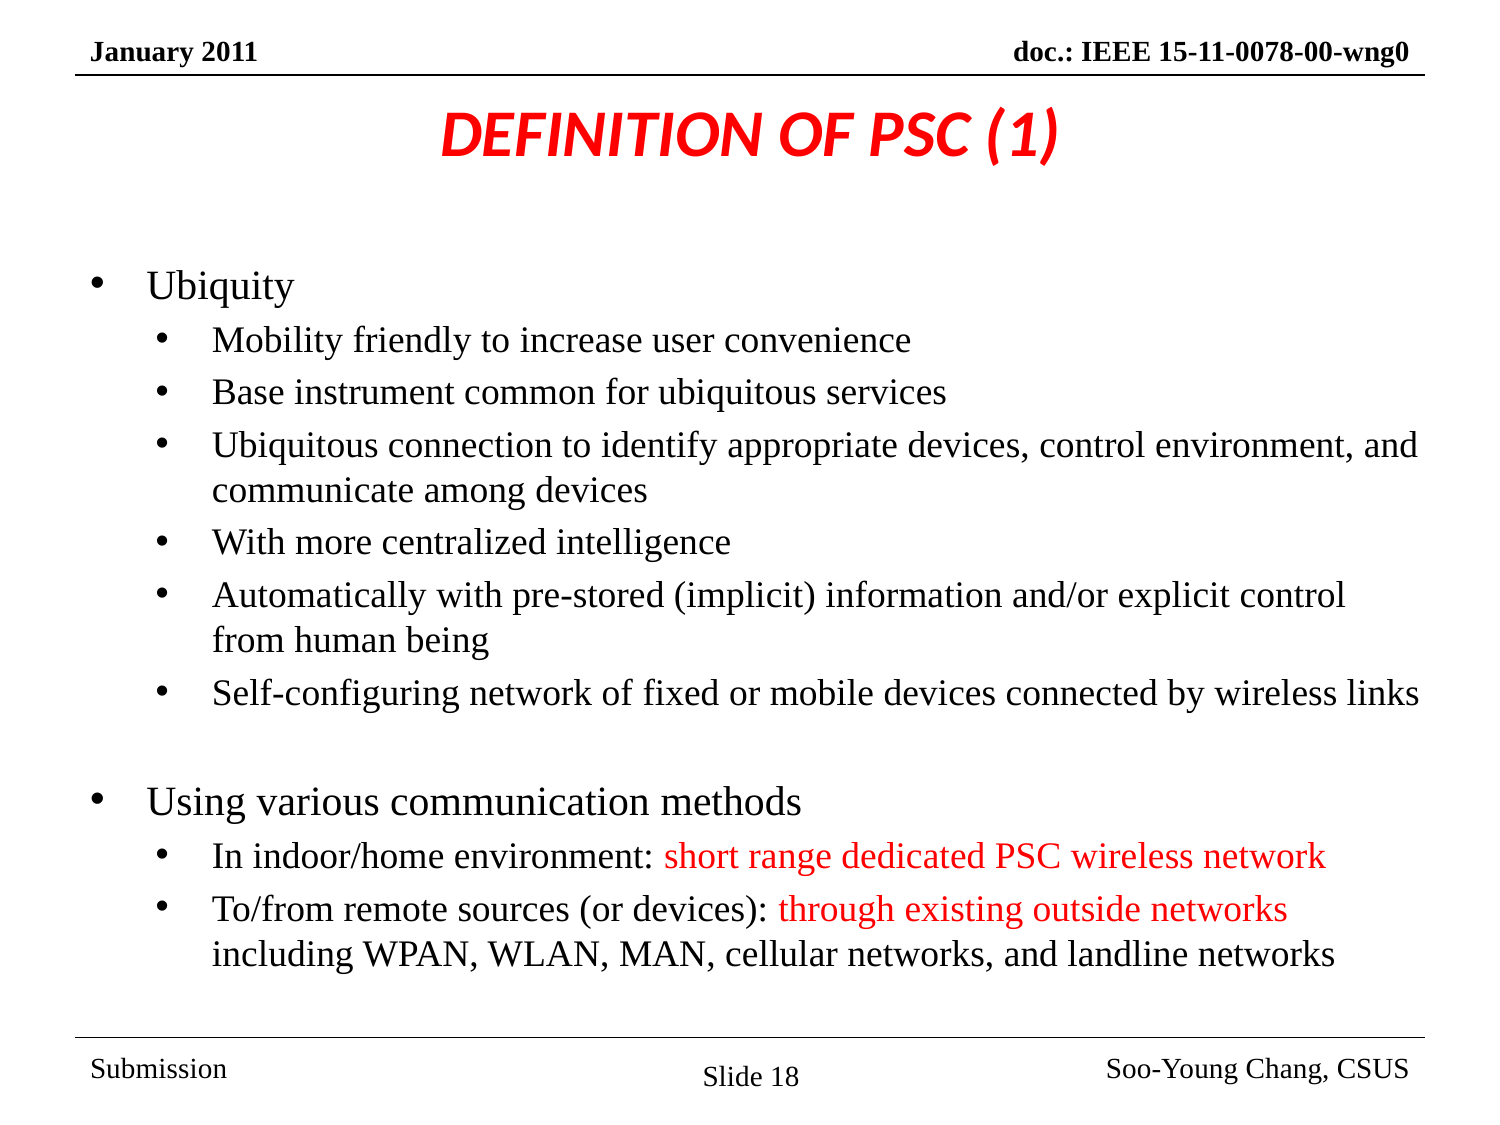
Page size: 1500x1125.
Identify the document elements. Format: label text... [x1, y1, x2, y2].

title DEFINITION OF PSC (1) [75, 45, 1425, 233]
list Ubiquity Mobility friendly to increase user convenience Base instrument common for ubiquitous services Ubiquitous connection to identify appropriate devices, control environment, and communicate among devices With more centralized intelligence Automatically with pre-stored (implicit) information and/or explicit control from human being Self-configuring network of fixed or mobile devices connected by wireless links Using various communication methods In indoor/home environment: short range dedicated PSC wireless network To/from remote sources (or devices): through existing outside networks including WPAN, WLAN, MAN, cellular networks, and landline networks [75, 249, 1438, 1038]
text_box Slide 18 [687, 1049, 815, 1100]
